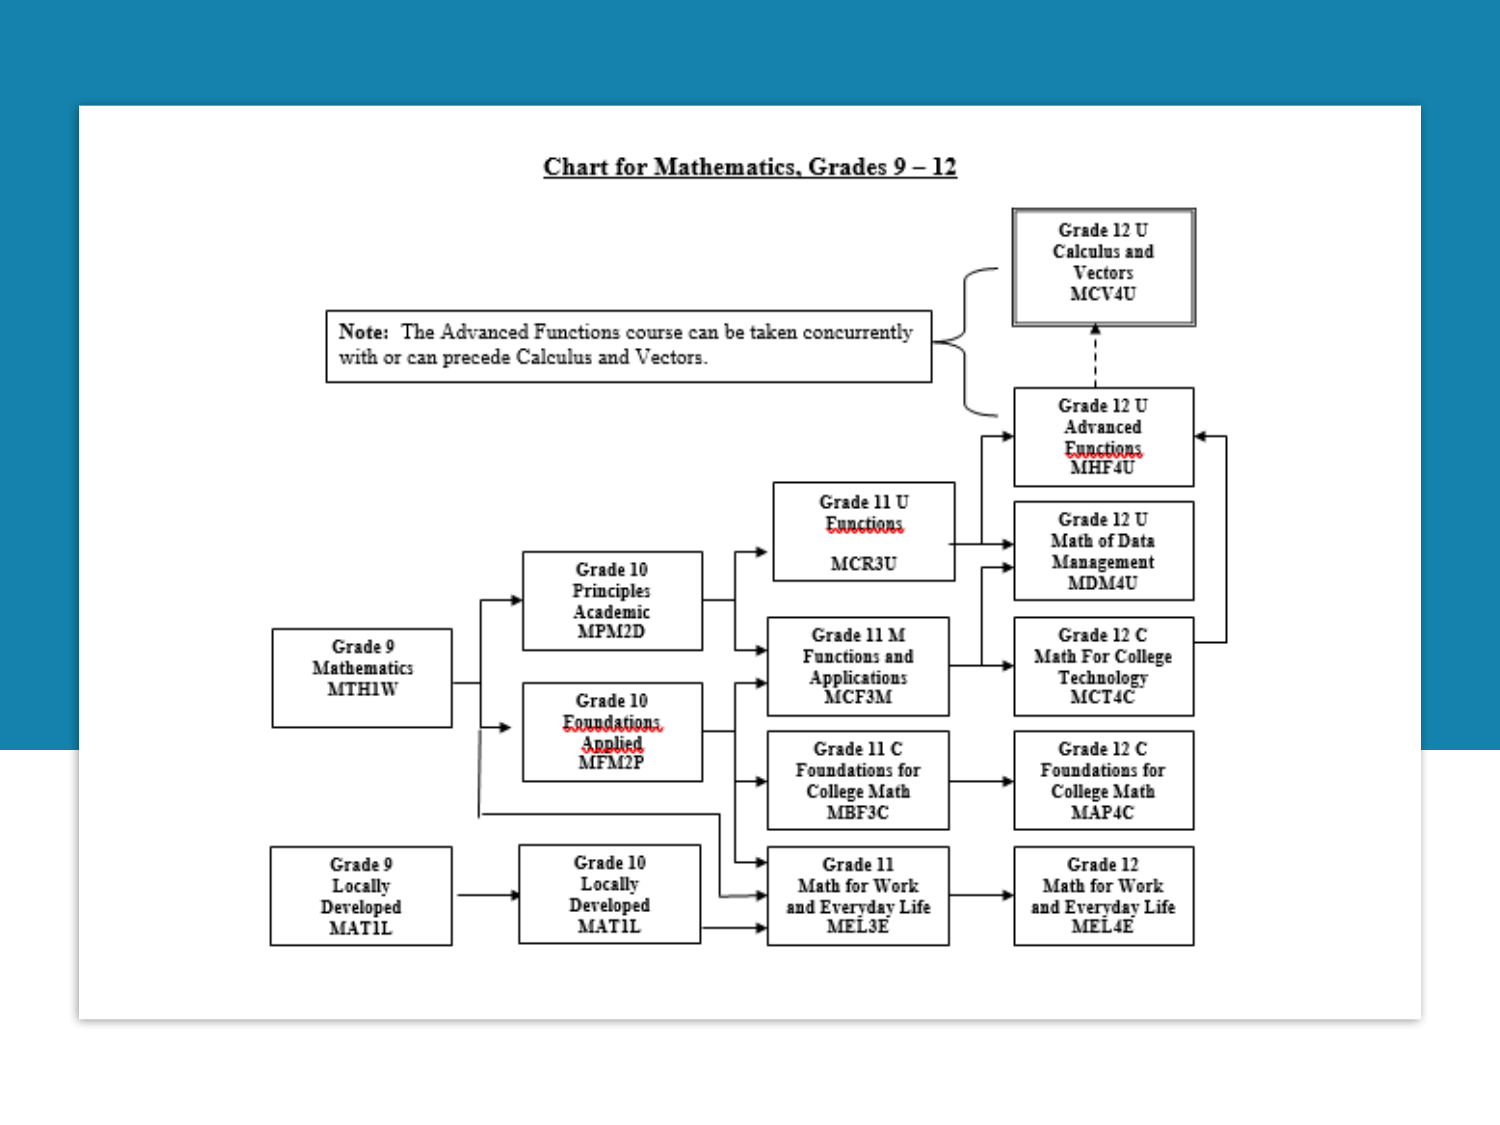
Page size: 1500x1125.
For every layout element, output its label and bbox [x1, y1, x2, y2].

text_box [78, 104, 1422, 1021]
picture [221, 131, 1278, 994]
text_box [0, 0, 1500, 751]
